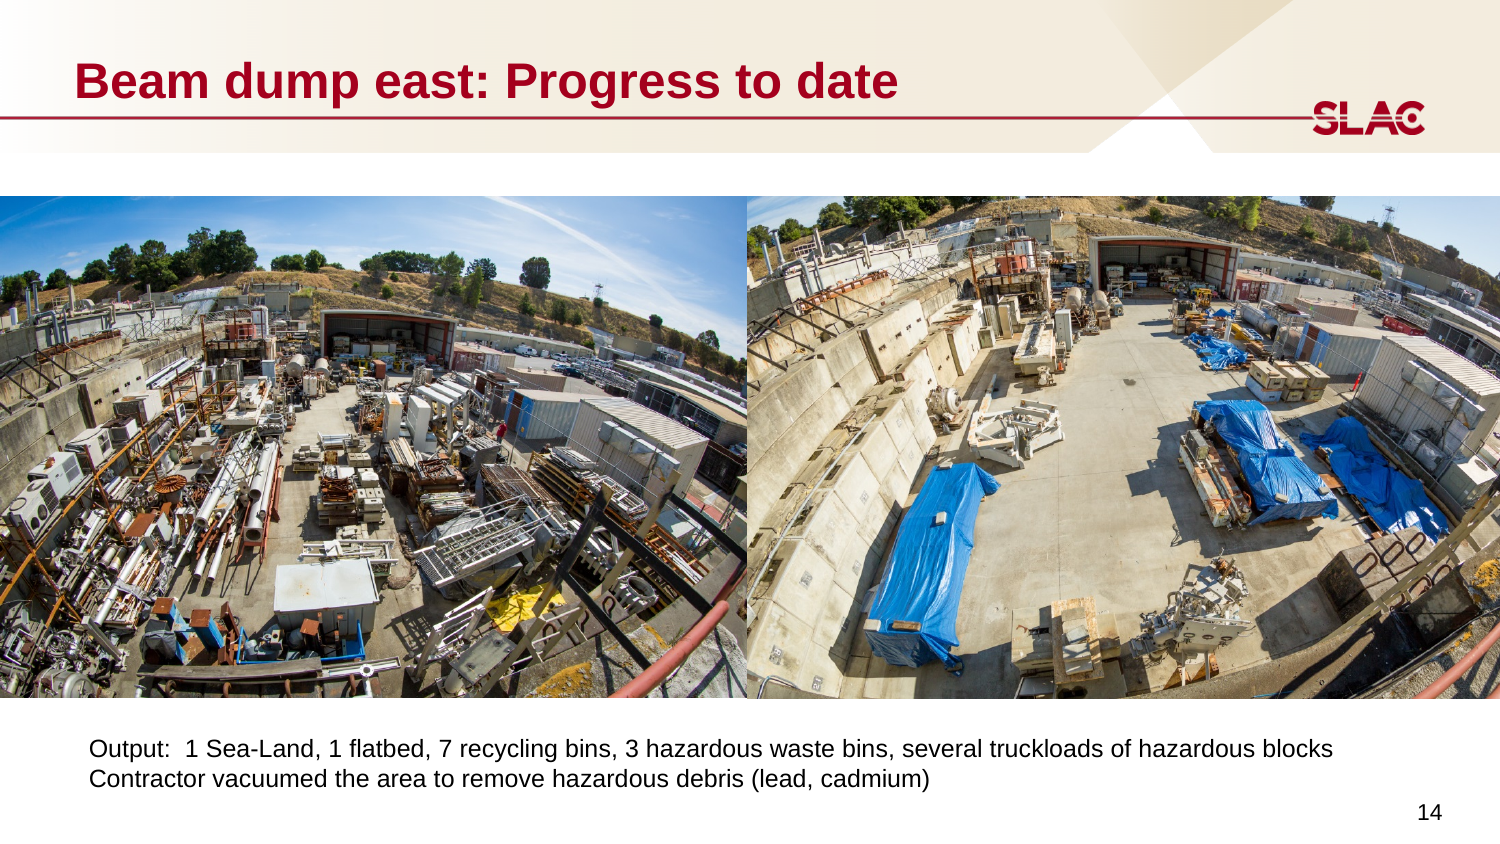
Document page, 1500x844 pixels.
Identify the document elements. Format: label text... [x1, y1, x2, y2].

title Beam dump east: Progress to date [74, 15, 1404, 109]
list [0, 196, 746, 698]
slide_number 14 [1405, 777, 1458, 844]
picture [0, 0, 1500, 153]
text_box Output: 1 Sea-Land, 1 flatbed, 7 recycling bins, 3 hazardous waste bins, several truckloads of hazardous blocks Contractor vacuumed the area to remove hazardous debris (lead, cadmium) [74, 724, 1404, 800]
picture [747, 196, 1500, 699]
